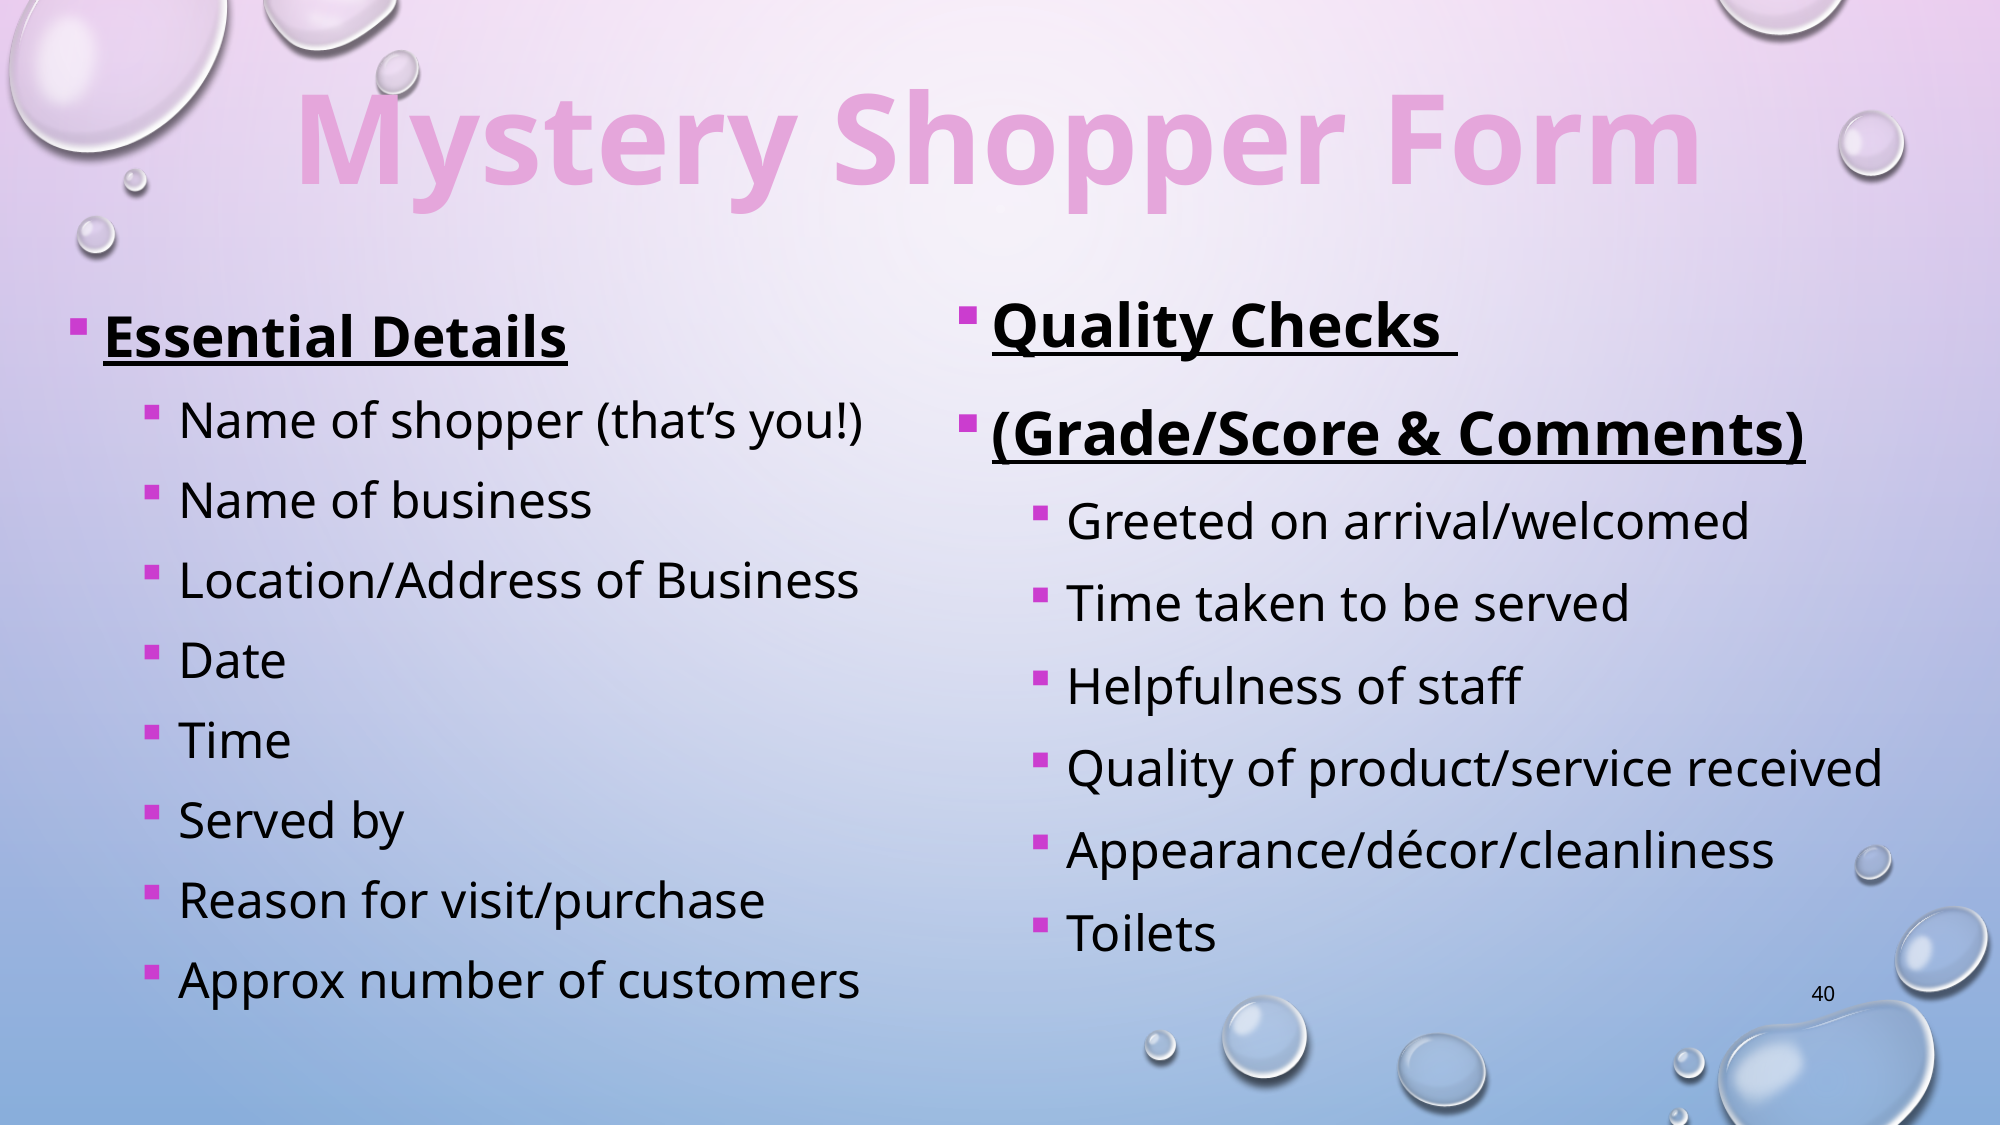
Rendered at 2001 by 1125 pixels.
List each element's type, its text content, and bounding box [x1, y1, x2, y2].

picture [0, 0, 2000, 1125]
list Essential Details Name of shopper (that’s you!) Name of business Location/Address of Business Date Time Served by Reason for visit/purchase Approx number of customers [50, 279, 884, 1068]
title Mystery Shopper Form [149, 66, 1850, 222]
text_box Quality Checks (Grade/Score & Comments) Greeted on arrival/welcomed Time taken to be served Helpfulness of staff Quality of product/service received Appearance/décor/cleanliness Toilets [939, 264, 1960, 1053]
